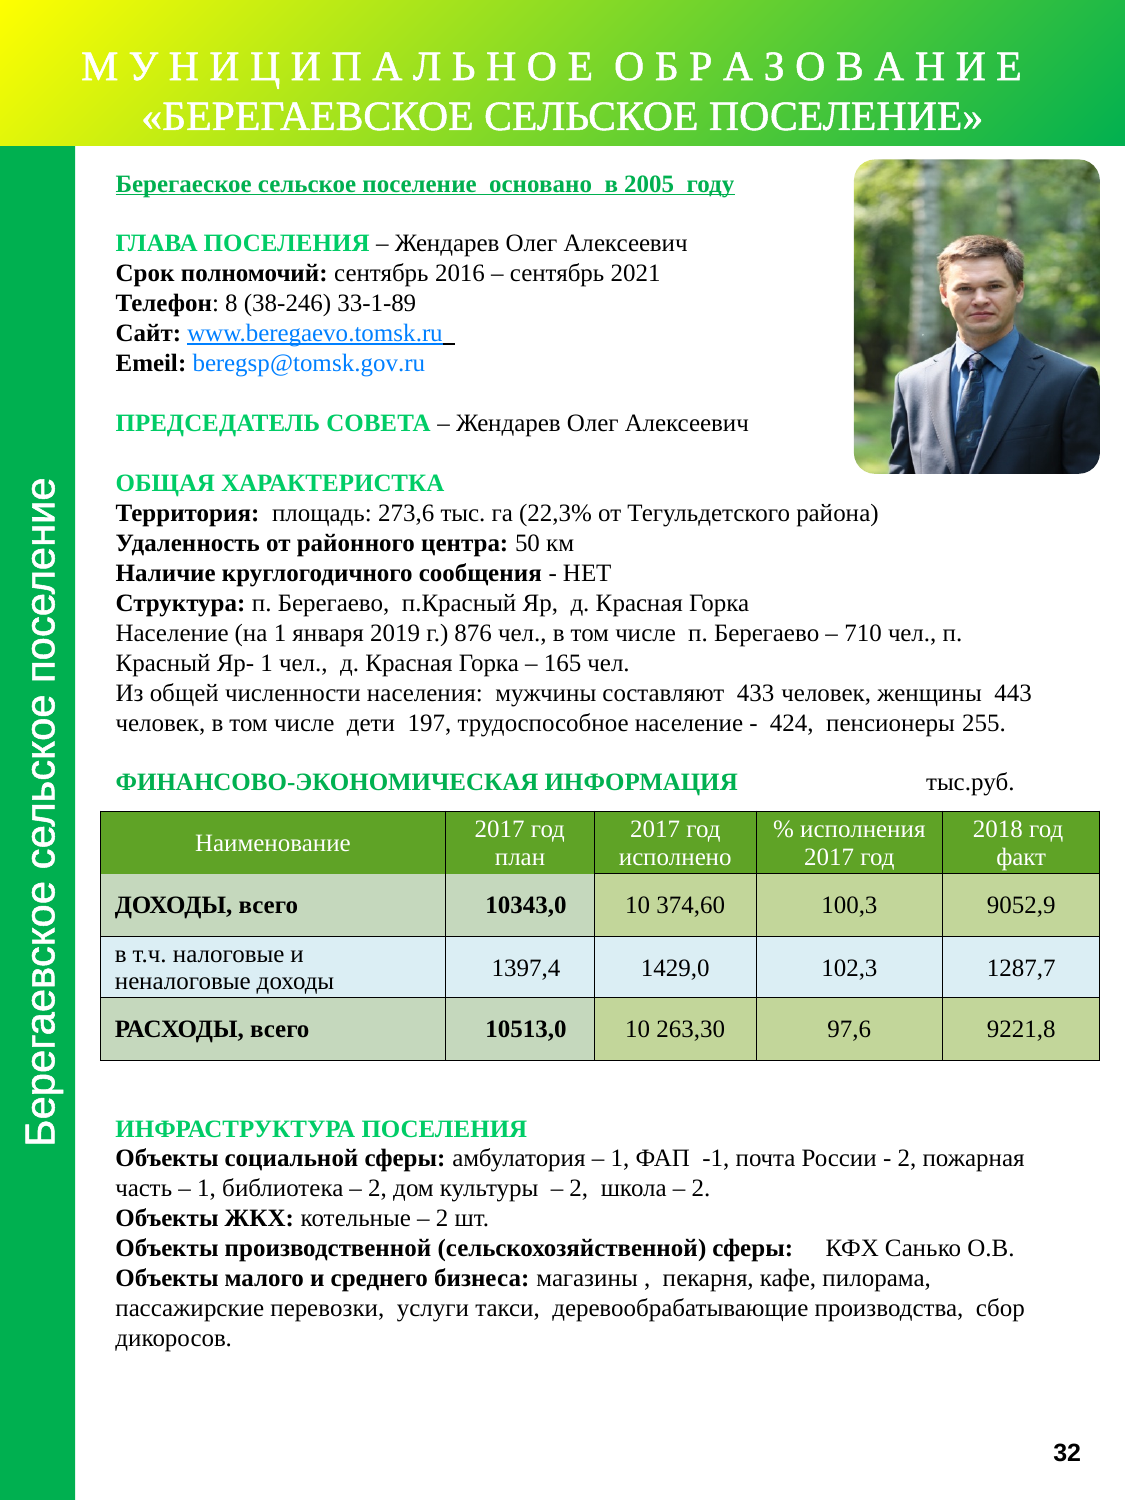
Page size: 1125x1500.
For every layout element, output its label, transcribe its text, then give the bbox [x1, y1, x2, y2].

table_cell 10513,0 [446, 998, 594, 1060]
table_header 2018 год факт [943, 812, 1099, 873]
table_cell 1397,4 [446, 937, 594, 997]
text_box Берегаеское сельское поселение основано в 2005 году ГЛАВА ПОСЕЛЕНИЯ – Жендарев Олег Алексеевич Срок полномочий: сентябрь 2016 – сентябрь 2021 Телефон: 8 (38-246) 33-1-89 Сайт: www.beregaevo.tomsk.ru Emeil: beregsp@tomsk.gov.ru ПРЕДСЕДАТЕЛЬ СОВЕТА – Жендарев Олег Алексеевич ОБЩАЯ ХАРАКТЕРИСТКА Территория: площадь: 273,6 тыс. га (22,3% от Тегульдетского района) Удаленность от районного центра: 50 км Наличие круглогодичного сообщения - НЕТ Структура: п. Берегаево, п.Красный Яр, д. Красная Горка Население (на 1 января 2019 г.) 876 чел., в том числе п. Берегаево – 710 чел., п. Красный Яр- 1 чел., д. Красная Горка – 165 чел. Из общей численности населения: мужчины составляют 433 человек, женщины 443 человек, в том числе дети 197, трудоспособное население - 424, пенсионеры 255. ФИНАНСОВО-ЭКОНОМИЧЕСКАЯ ИНФОРМАЦИЯ тыс.руб. [100, 159, 1076, 804]
table_cell ДОХОДЫ, всего [101, 874, 445, 936]
table_cell 9052,9 [943, 874, 1099, 936]
table_cell в т.ч. налоговые и неналоговые доходы [101, 937, 445, 997]
text_box М У Н И Ц И П А Л Ь Н О Е О Б Р А З О В А Н И Е «БЕРЕГАЕВСКОЕ СЕЛЬСКОЕ ПОСЕЛЕНИЕ» [0, 0, 1125, 146]
table_header Наименование [101, 812, 445, 874]
table_header 2017 год план [446, 812, 594, 874]
table_cell 9221,8 [943, 998, 1099, 1060]
text_box Берегаевское сельское поселение [0, 146, 76, 1500]
table_cell 10343,0 [446, 874, 594, 936]
table_cell 102,3 [757, 937, 942, 997]
table_cell 10 374,60 [595, 874, 756, 936]
text_box 32 [1034, 1429, 1100, 1475]
table_cell РАСХОДЫ, всего [101, 998, 445, 1060]
table_cell 97,6 [757, 998, 942, 1060]
table_cell 1429,0 [595, 937, 756, 997]
table_cell 1287,7 [943, 937, 1099, 997]
text_box ИНФРАСТРУКТУРА ПОСЕЛЕНИЯ Объекты социальной сферы: амбулатория – 1, ФАП -1, почта России - 2, пожарная часть – 1, библиотека – 2, дом культуры – 2, школа – 2. Объекты ЖКХ: котельные – 2 шт. Объекты производственной (сельскохозяйственной) сферы: КФХ Санько О.В. Объекты малого и среднего бизнеса: магазины , пекарня, кафе, пилорама, пассажирские перевозки, услуги такси, деревообрабатывающие производства, сбор дикоросов. [100, 1104, 1100, 1360]
table_cell 10 263,30 [595, 998, 756, 1060]
table_header 2017 год исполнено [595, 812, 756, 873]
table_header % исполнения 2017 год [757, 812, 942, 873]
table_cell 100,3 [757, 874, 942, 936]
picture [853, 159, 1101, 475]
